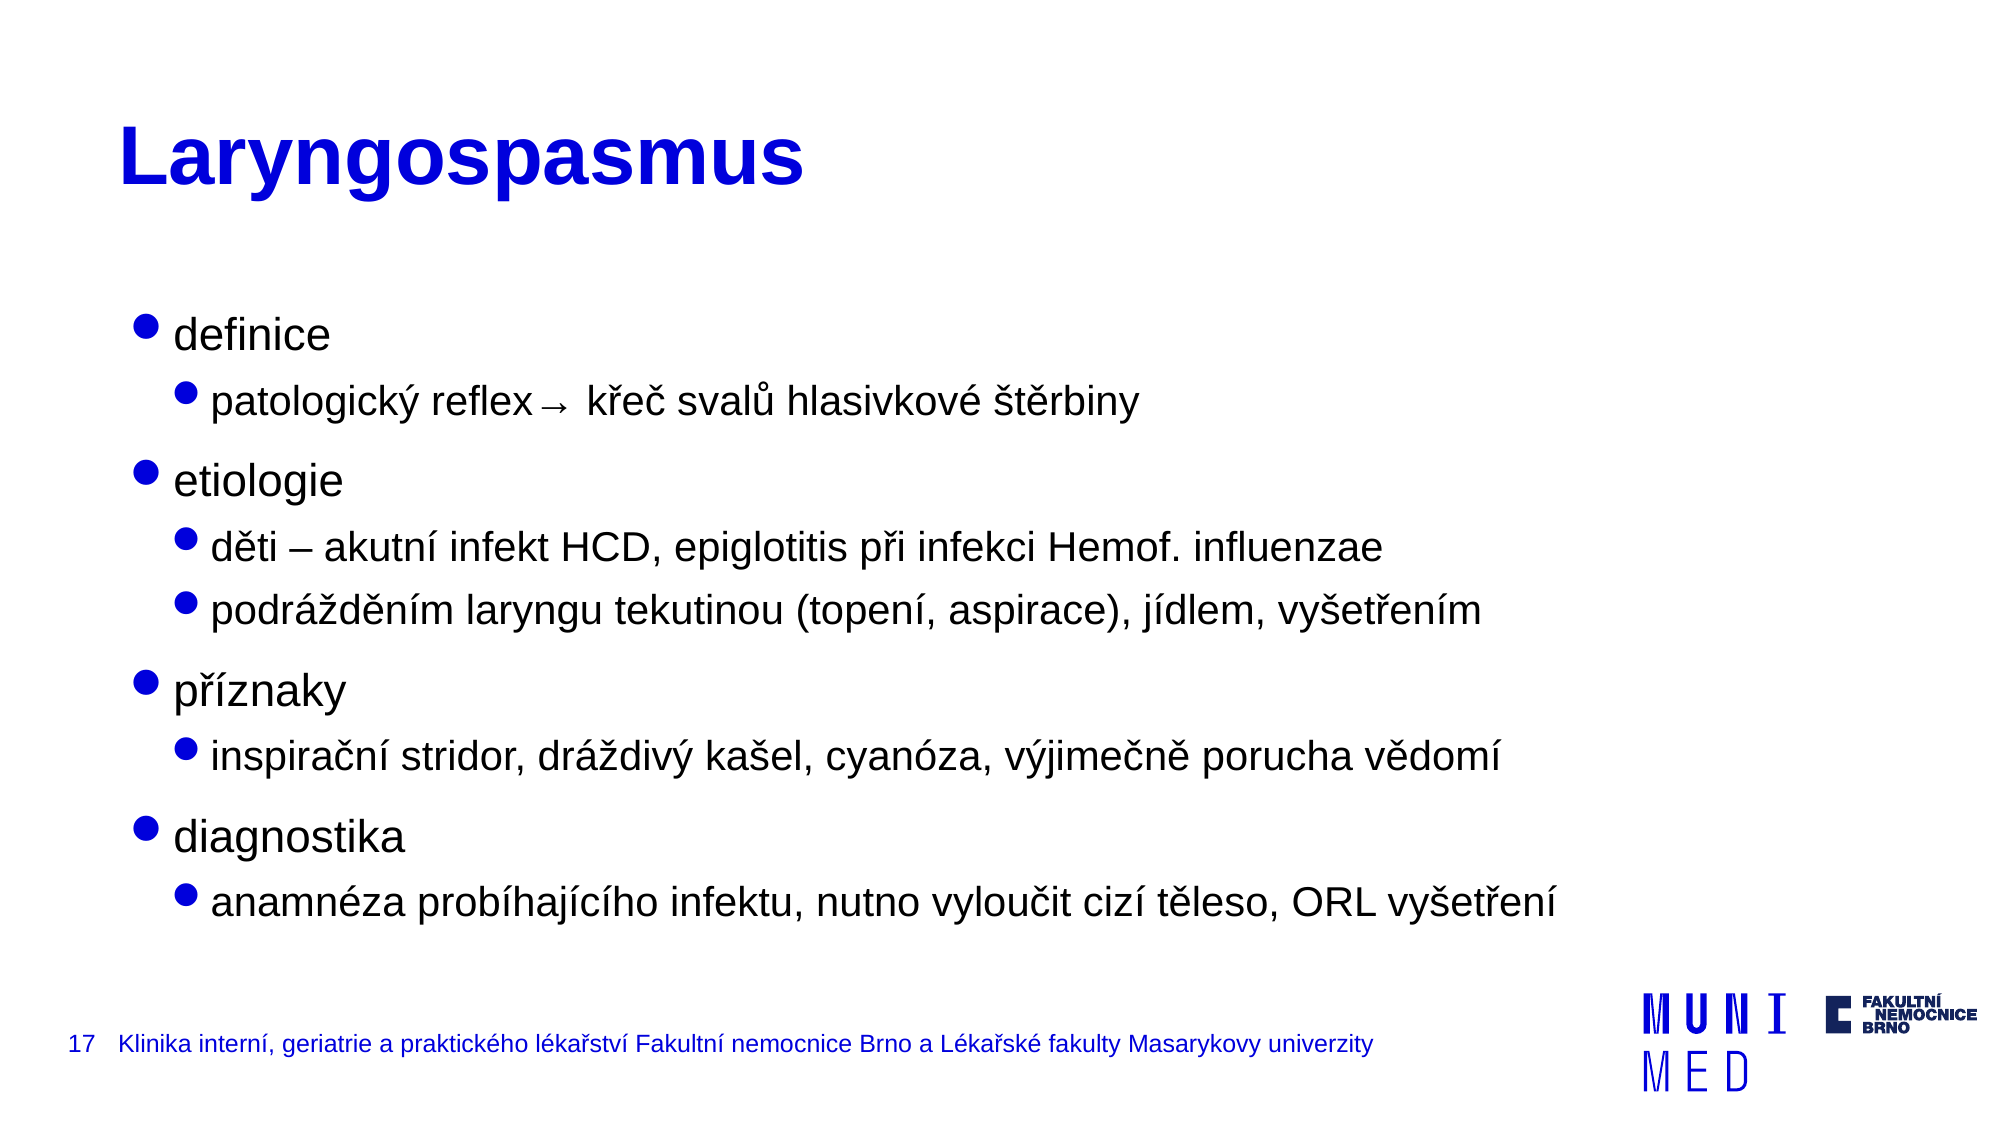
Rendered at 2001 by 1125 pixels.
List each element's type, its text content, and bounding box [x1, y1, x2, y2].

title Laryngospasmus [118, 118, 1883, 193]
footer Klinika interní, geriatrie a praktického lékařství Fakultní nemocnice Brno a Lékařské fakulty Masarykovy univerzity [118, 1021, 1418, 1063]
slide_number 17 [67, 1021, 110, 1063]
list definice patologický reflex→ křeč svalů hlasivkové štěrbiny etiologie děti – akutní infekt HCD, epiglotitis při infekci Hemof. influenzae podrážděním laryngu tekutinou (topení, aspirace), jídlem, vyšetřením příznaky inspirační stridor, dráždivý kašel, cyanóza, výjimečně porucha vědomí diagnostika anamnéza probíhajícího infektu, nutno vyloučit cizí těleso, ORL vyšetření [118, 277, 1883, 957]
